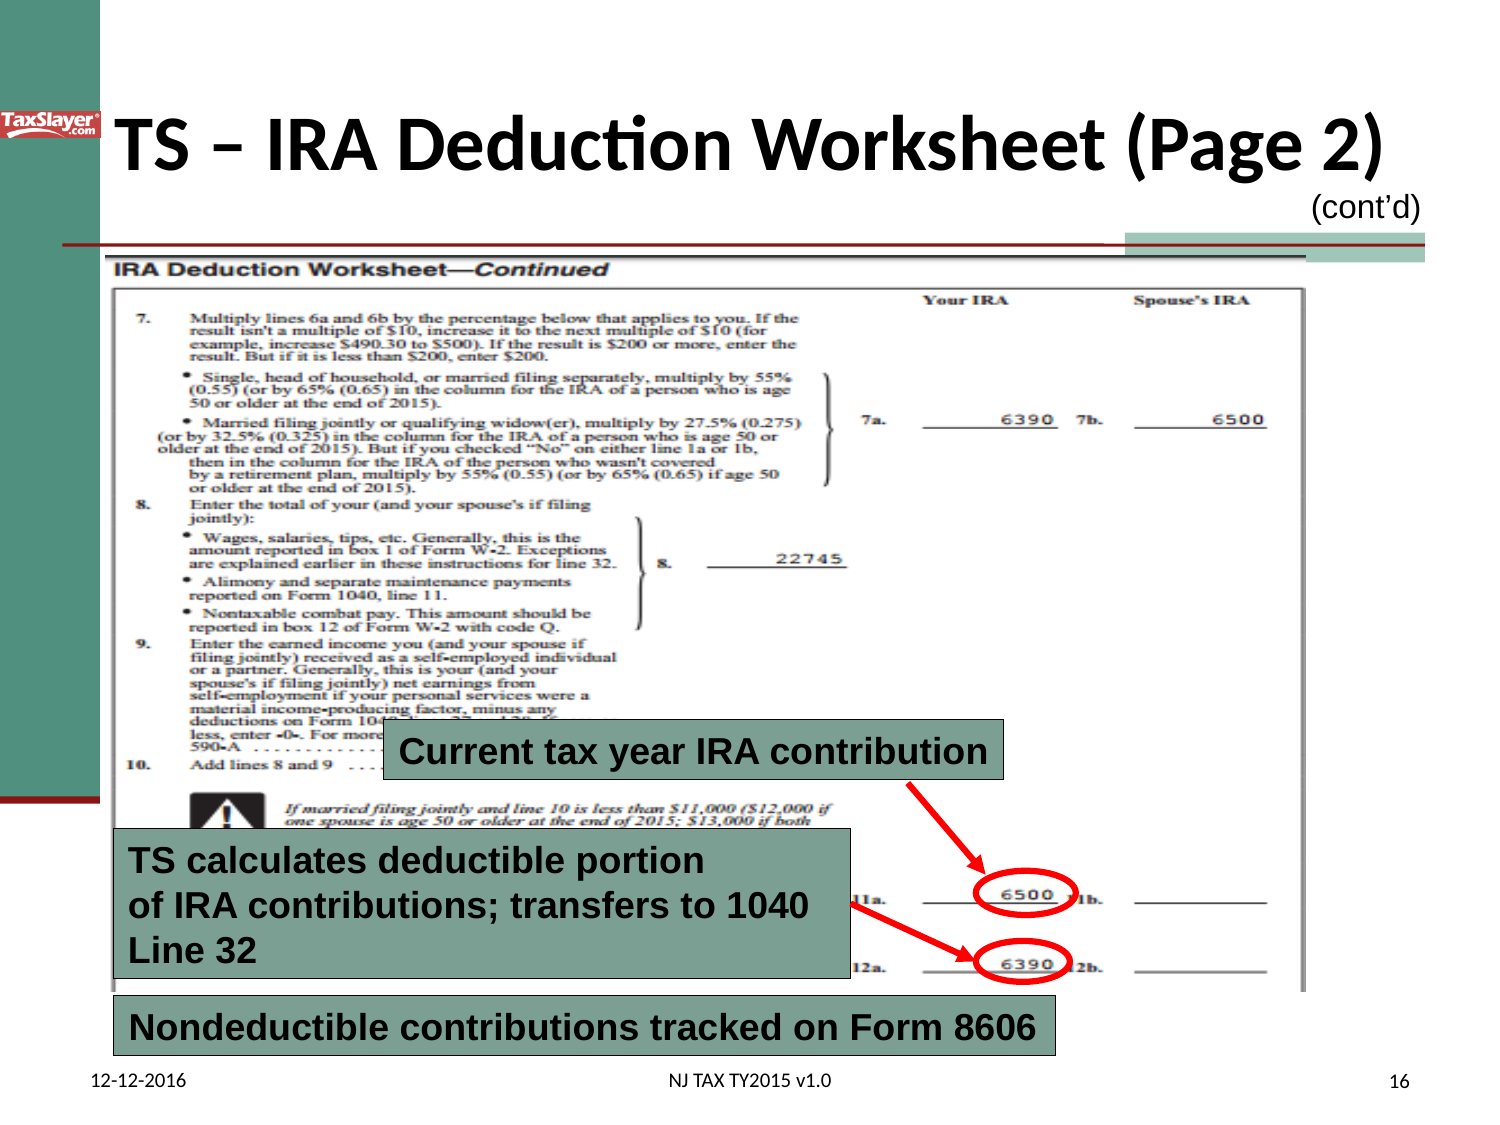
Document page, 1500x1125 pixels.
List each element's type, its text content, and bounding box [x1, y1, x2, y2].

footer NJ TAX TY2015 v1.0 [496, 1050, 1004, 1100]
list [104, 254, 1306, 992]
title TS – IRA Deduction Worksheet (Page 2) [99, 45, 1500, 234]
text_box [907, 782, 986, 875]
slide_number 16 [1112, 1049, 1426, 1101]
text_box (cont’d) [1295, 177, 1437, 233]
picture [0, 110, 101, 139]
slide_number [74, 1049, 401, 1100]
text_box Nondeductible contributions tracked on Form 8606 [113, 1000, 1056, 1056]
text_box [850, 904, 977, 962]
